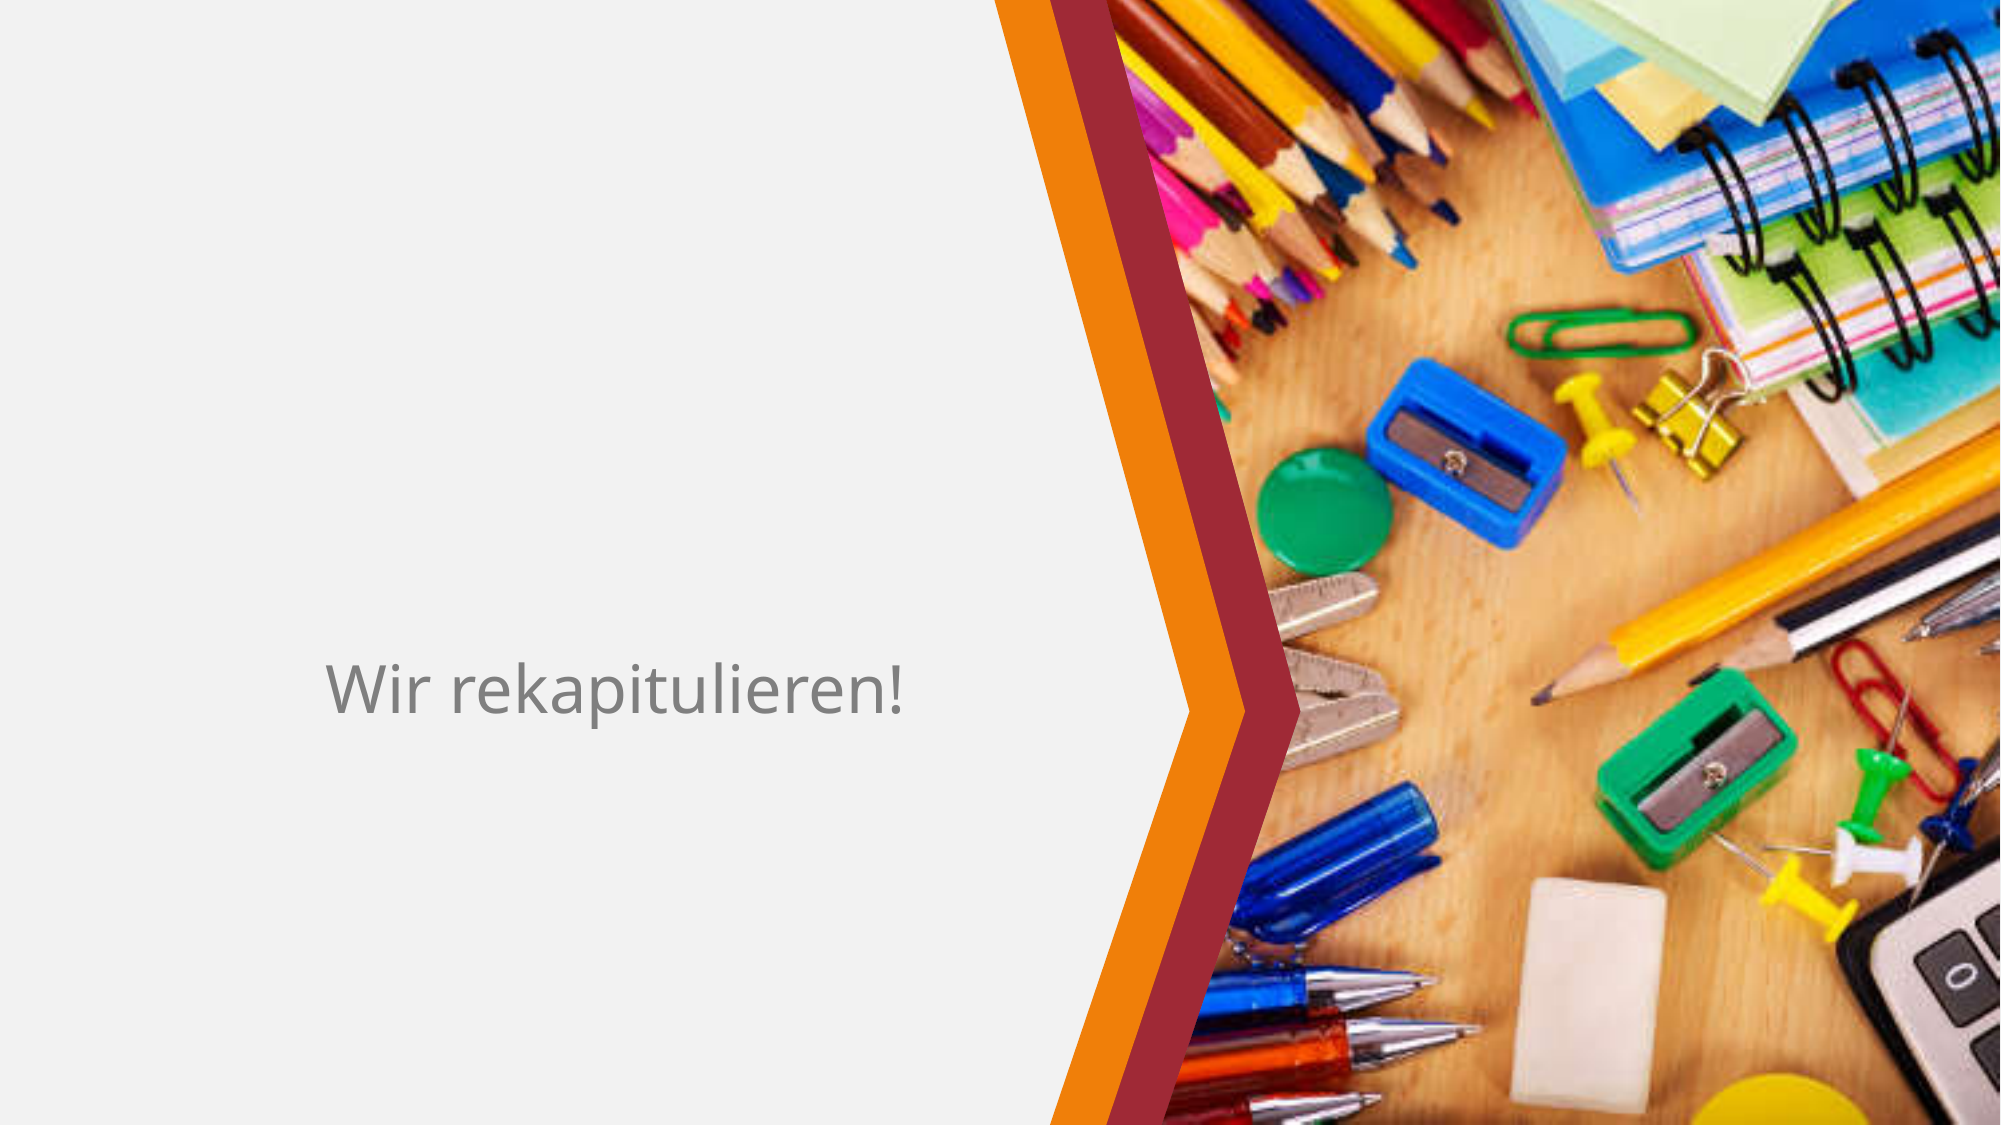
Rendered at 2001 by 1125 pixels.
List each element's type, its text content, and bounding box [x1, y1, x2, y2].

text_box Wir rekapitulieren! [0, 479, 1106, 736]
picture [1106, 0, 2000, 1125]
